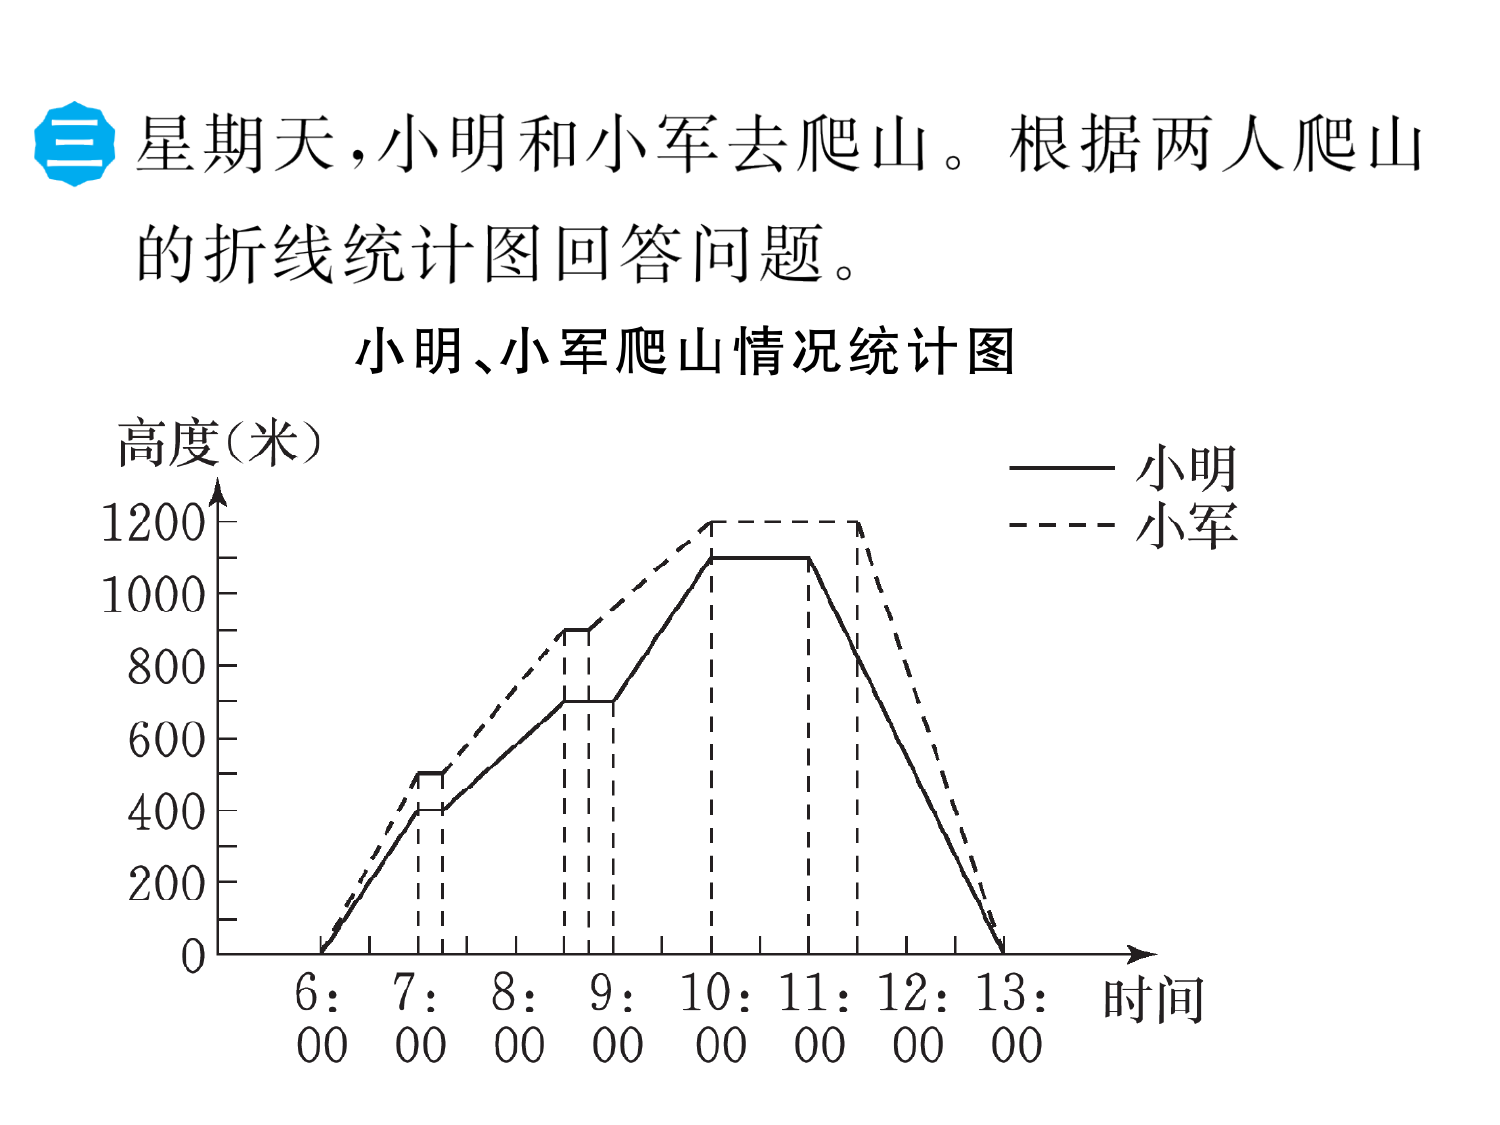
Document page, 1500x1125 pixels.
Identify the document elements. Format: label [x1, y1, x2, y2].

picture [29, 78, 1447, 299]
picture [98, 300, 1402, 1077]
